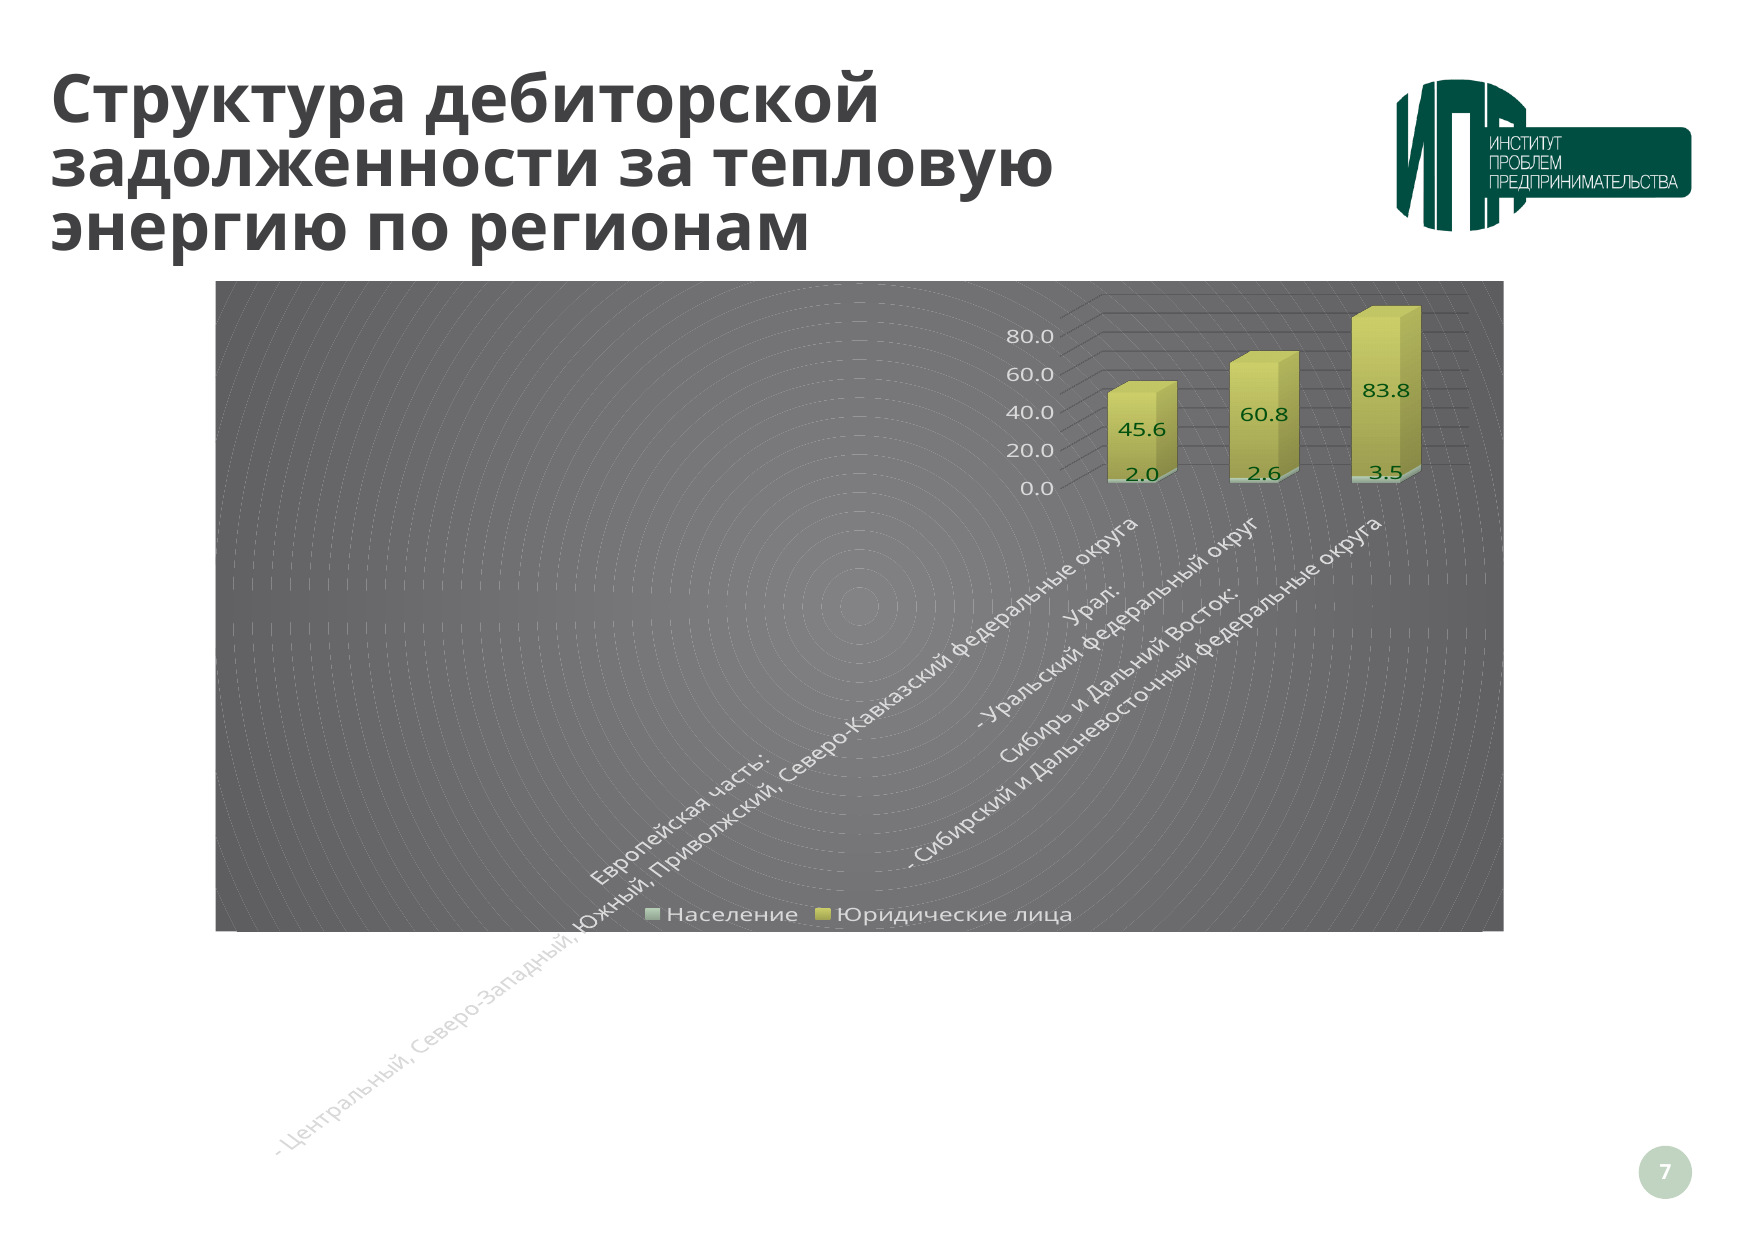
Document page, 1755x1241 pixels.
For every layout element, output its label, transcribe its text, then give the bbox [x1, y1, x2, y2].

text_box Структура дебиторской задолженности за тепловую энергию по регионам [35, 64, 1238, 207]
slide_number 7 [1638, 1145, 1693, 1199]
chart [215, 280, 1504, 1163]
picture [1378, 63, 1707, 248]
